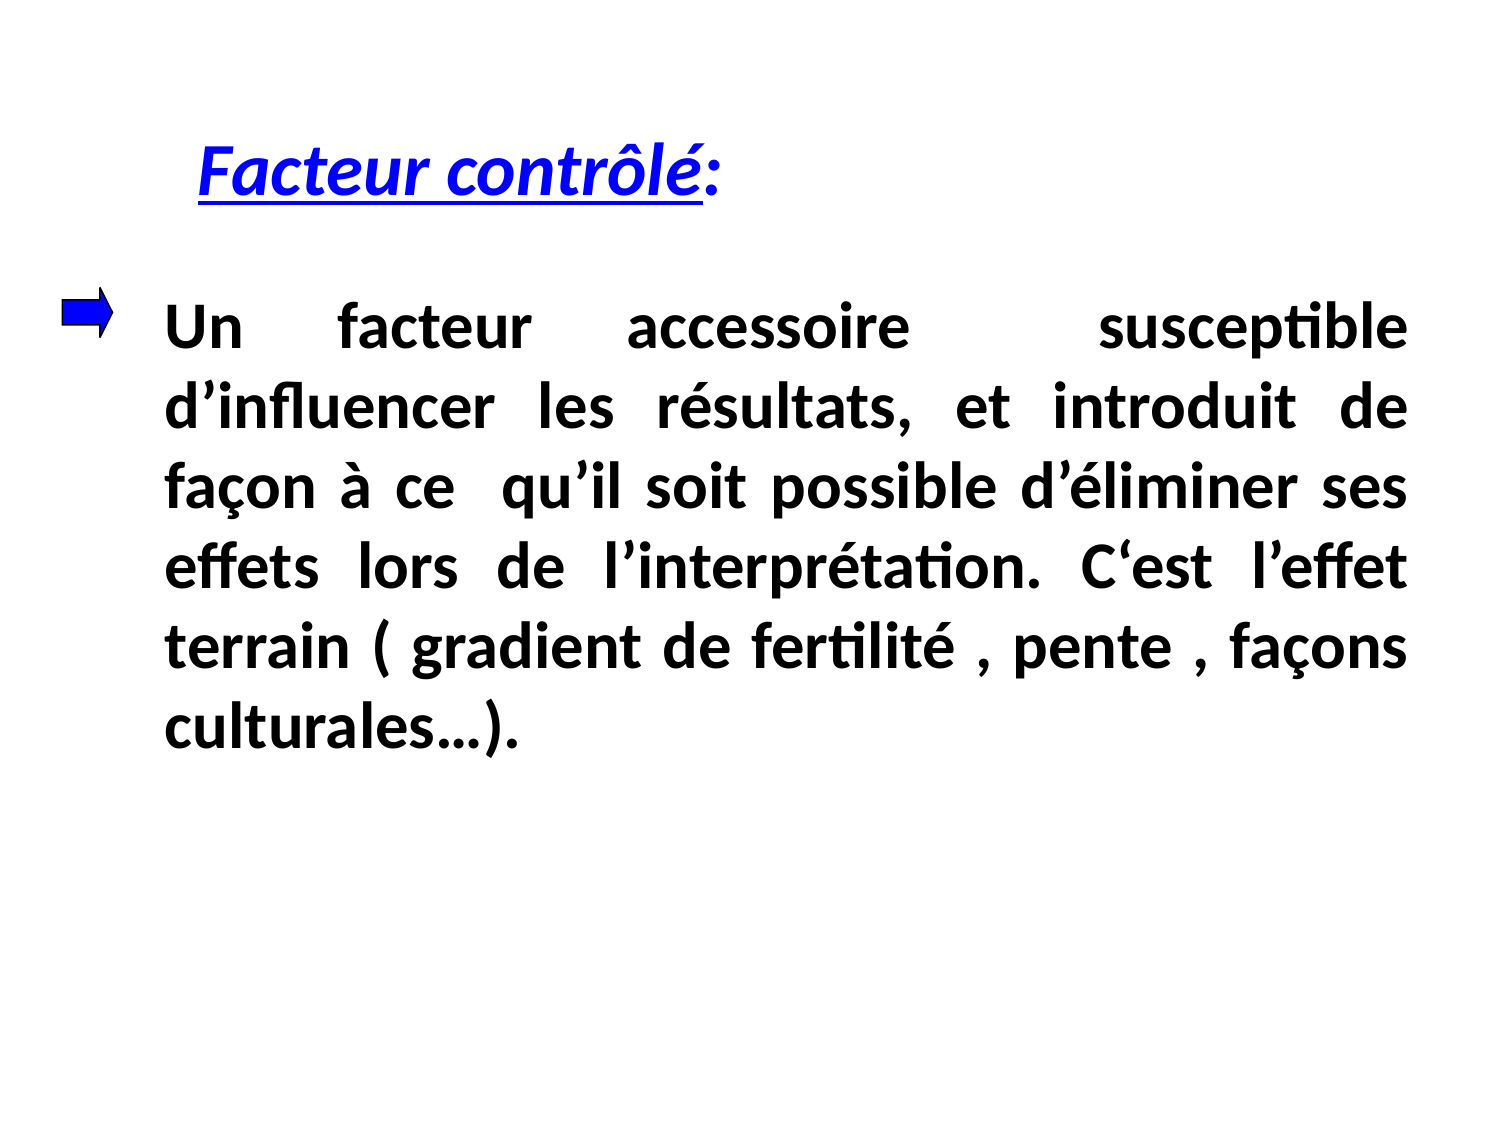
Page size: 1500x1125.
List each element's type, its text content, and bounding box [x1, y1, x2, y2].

text_box Facteur contrôlé: [183, 113, 984, 219]
text_box [62, 287, 113, 338]
text_box Un facteur accessoire susceptible d’influencer les résultats, et introduit de façon à ce qu’il soit possible d’éliminer ses effets lors de l’interprétation. C‘est l’effet terrain ( gradient de fertilité , pente , façons culturales…). [149, 274, 1425, 770]
